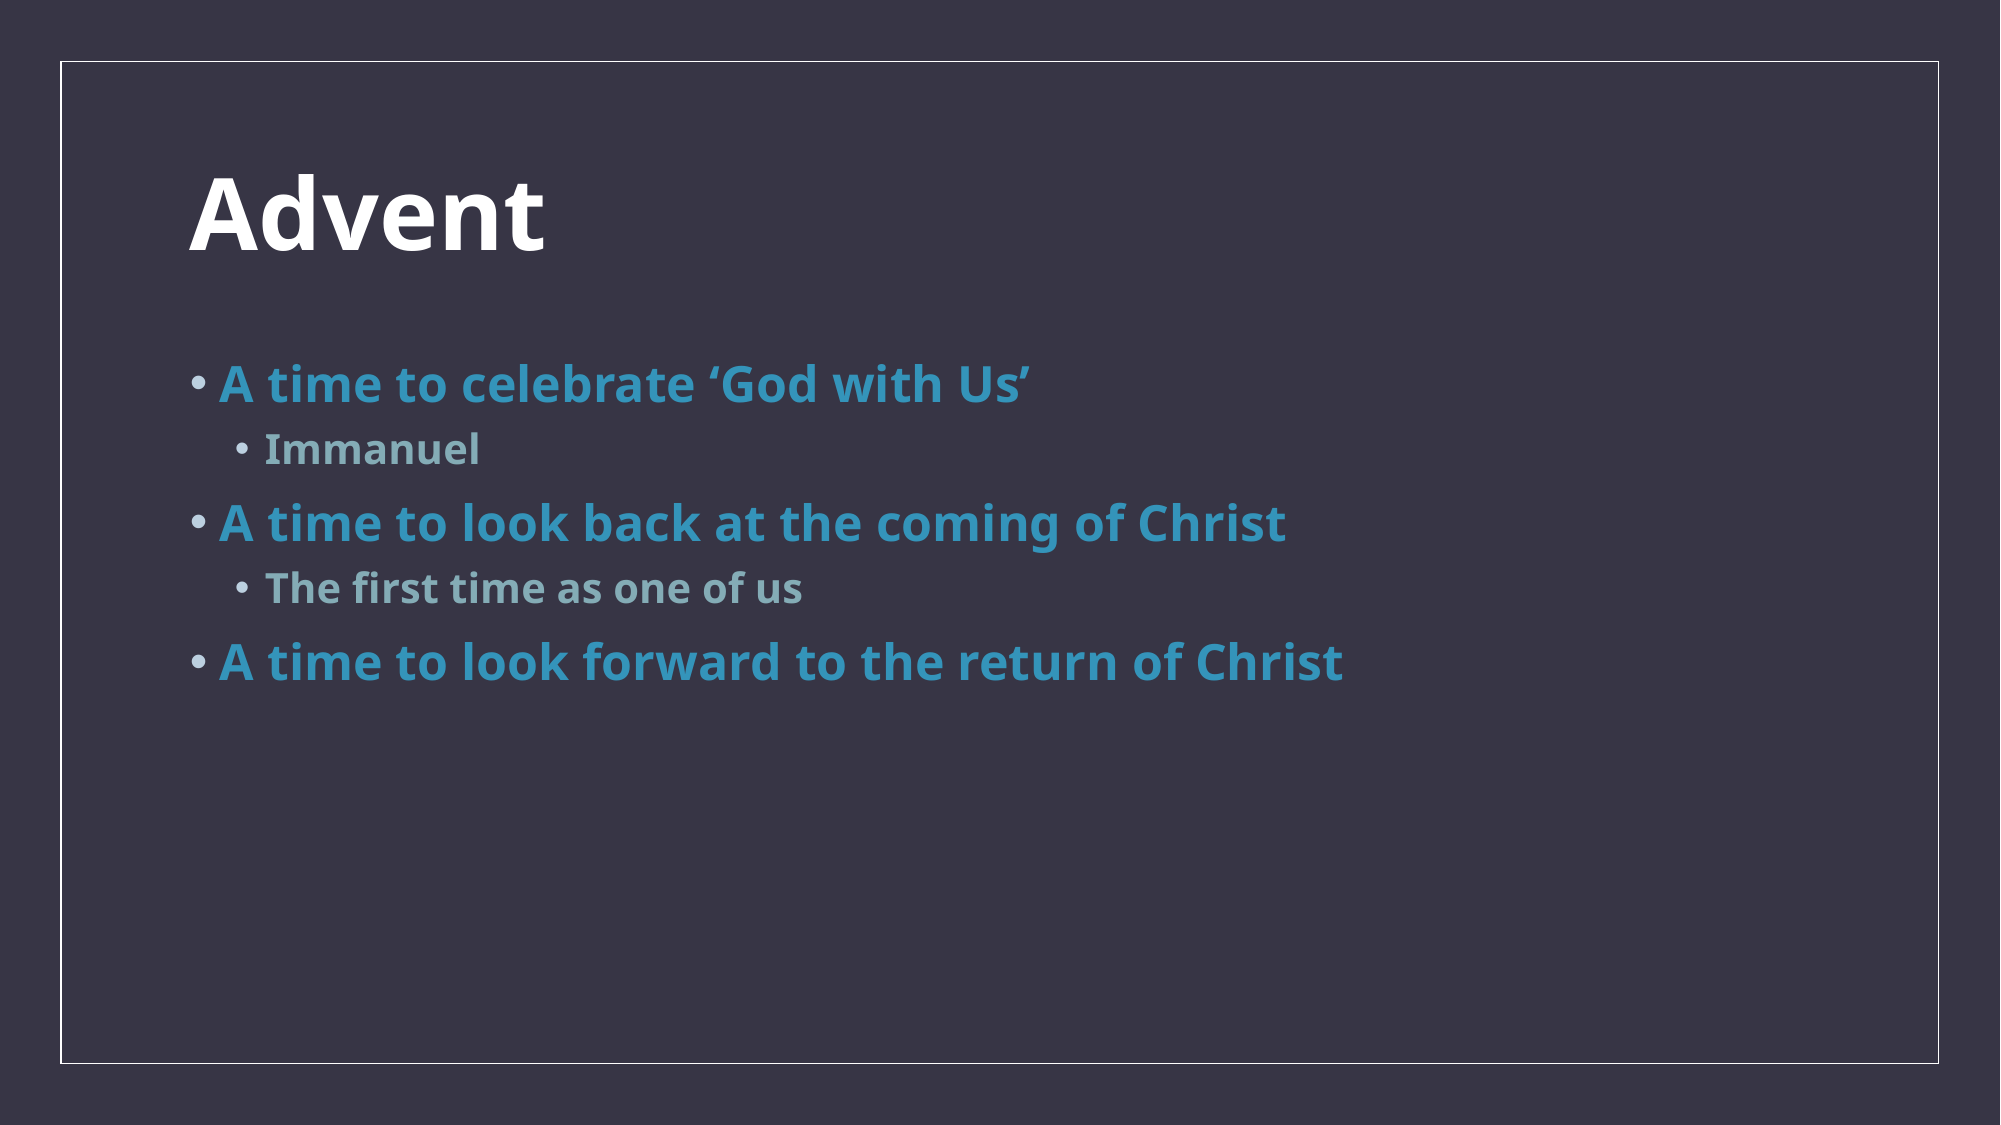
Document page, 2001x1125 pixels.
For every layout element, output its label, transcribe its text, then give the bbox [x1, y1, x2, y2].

list A time to celebrate ‘God with Us’ Immanuel A time to look back at the coming of Christ The first time as one of us A time to look forward to the return of Christ [174, 345, 1825, 1069]
title Advent [174, 105, 1825, 331]
